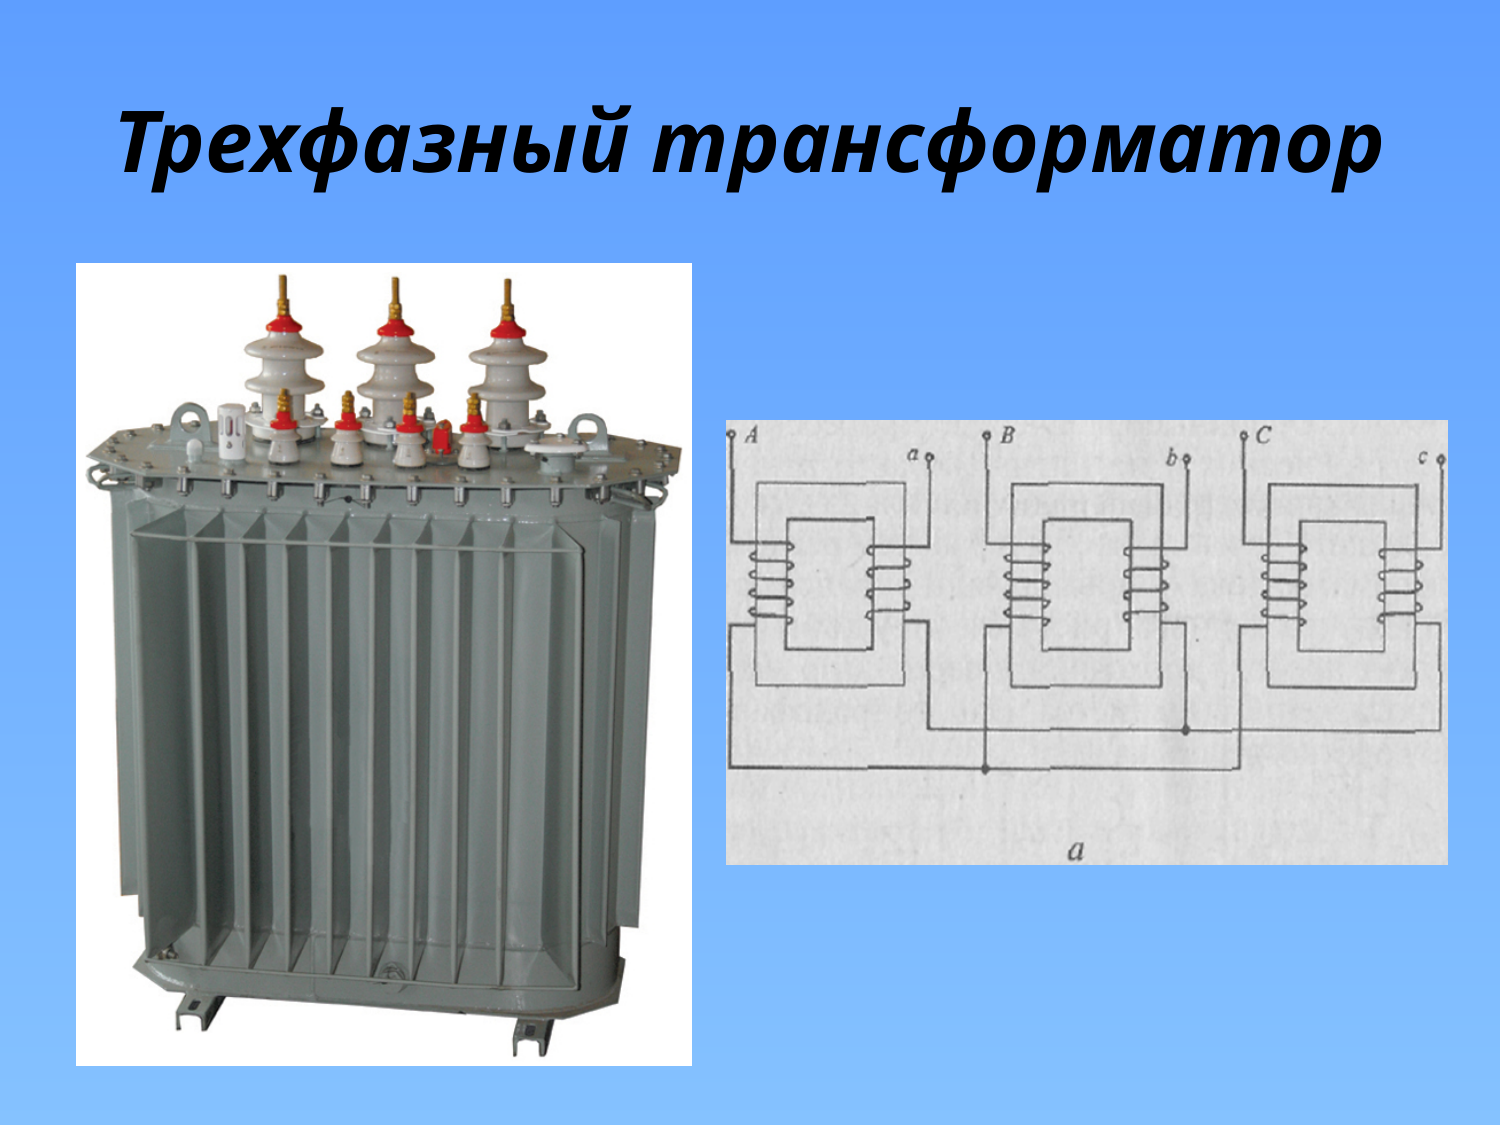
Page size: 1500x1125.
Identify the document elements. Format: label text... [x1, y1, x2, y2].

picture [726, 420, 1449, 866]
picture [76, 263, 692, 1066]
title Трехфазный трансформатор [75, 45, 1425, 233]
